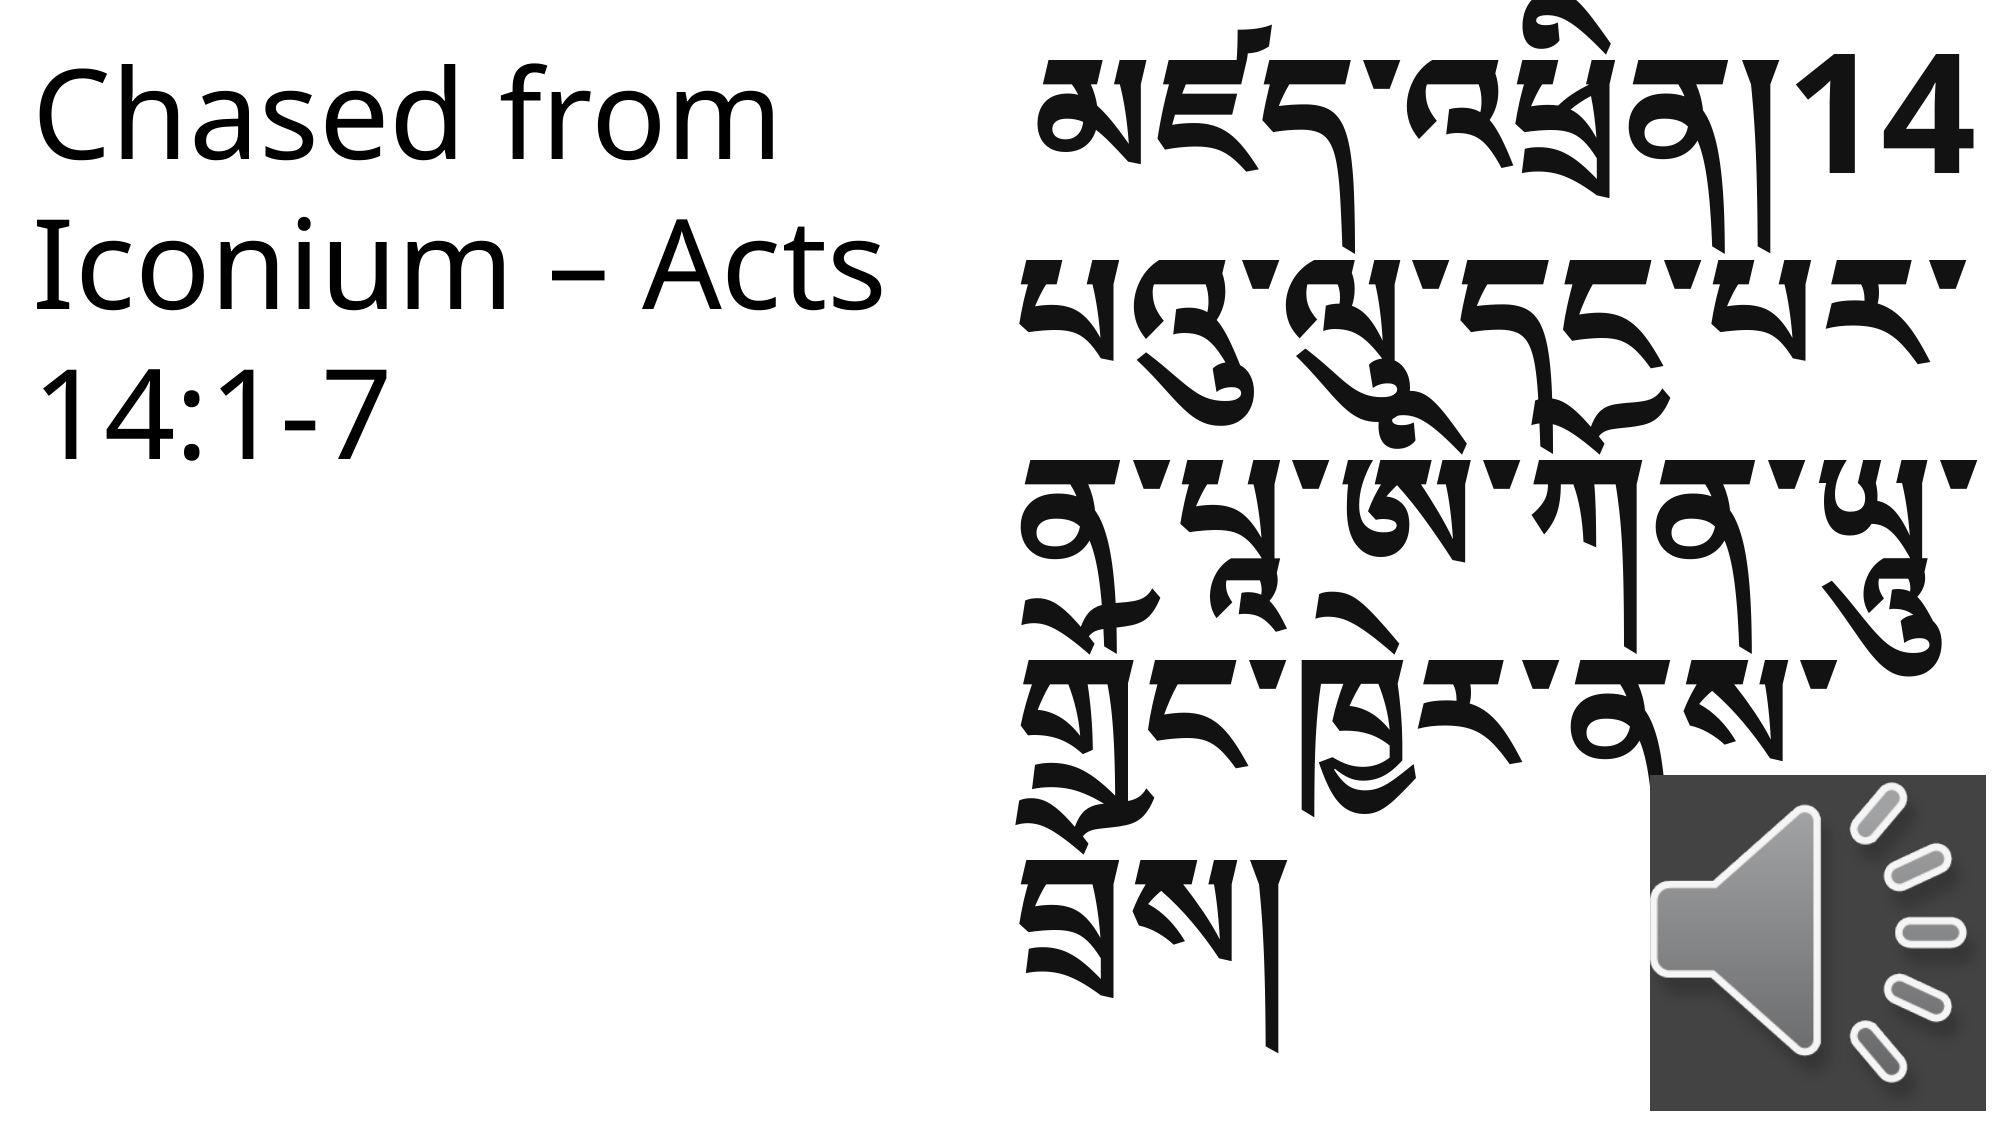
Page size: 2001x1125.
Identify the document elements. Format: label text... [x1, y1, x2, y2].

text_box Chased from Iconium – Acts 14:1-7 [18, 27, 973, 1104]
text_box མཛད་འཕྲིན།14 པའུ་ལུ་དང་པར་ན་པཱ་ཨི་ཀོན་ཡཱུ་གྲོང་ཁྱེར་ནས་བྲོས། [999, 0, 2000, 1125]
picture [1648, 773, 1987, 1112]
